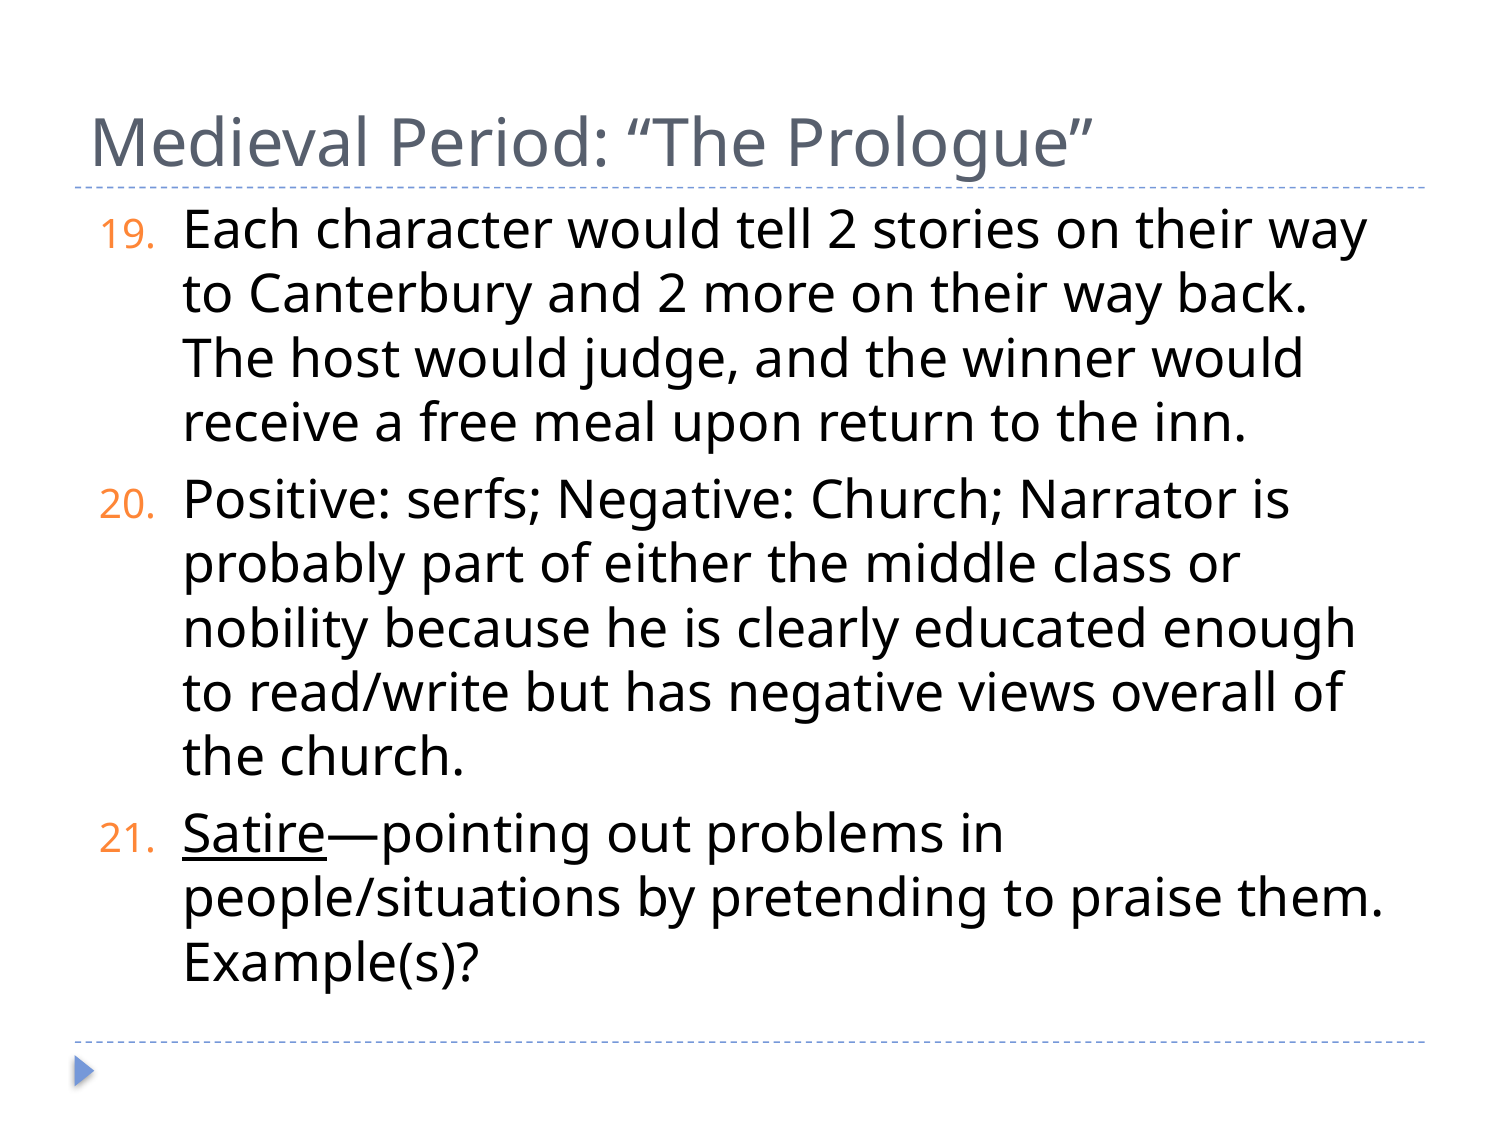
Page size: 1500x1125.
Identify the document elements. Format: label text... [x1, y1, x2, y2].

list Each character would tell 2 stories on their way to Canterbury and 2 more on their way back. The host would judge, and the winner would receive a free meal upon return to the inn. Positive: serfs; Negative: Church; Narrator is probably part of either the middle class or nobility because he is clearly educated enough to read/write but has negative views overall of the church. Satire—pointing out problems in people/situations by pretending to praise them. Example(s)? [75, 187, 1425, 1005]
title Medieval Period: “The Prologue” [75, 24, 1425, 187]
